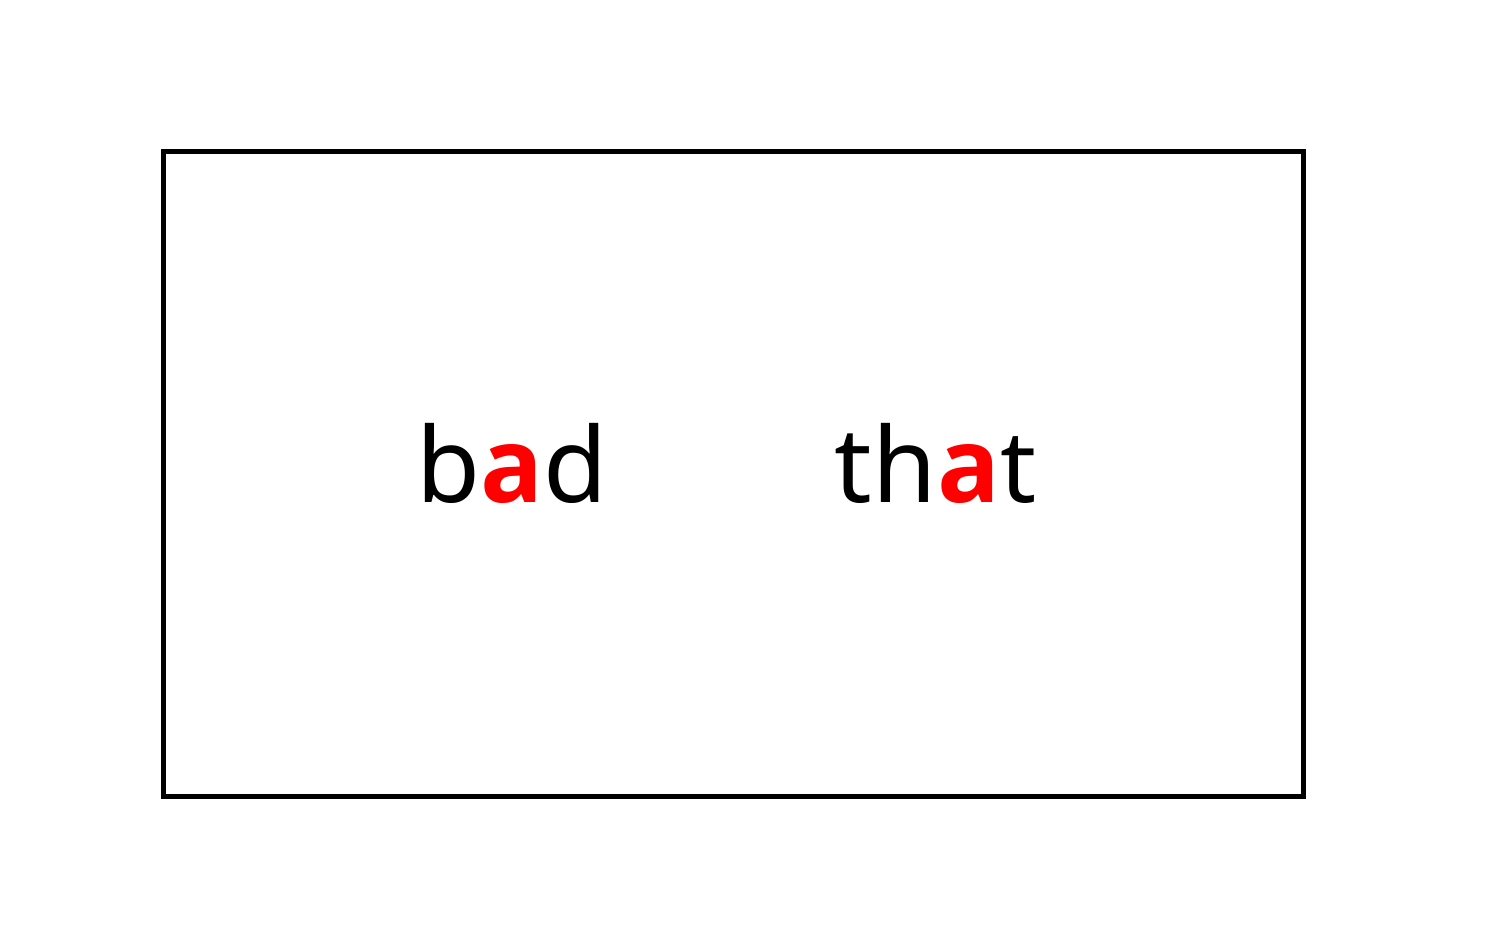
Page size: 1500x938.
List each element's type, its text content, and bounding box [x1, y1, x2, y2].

text_box [163, 150, 1304, 797]
text_box that [820, 328, 1333, 545]
